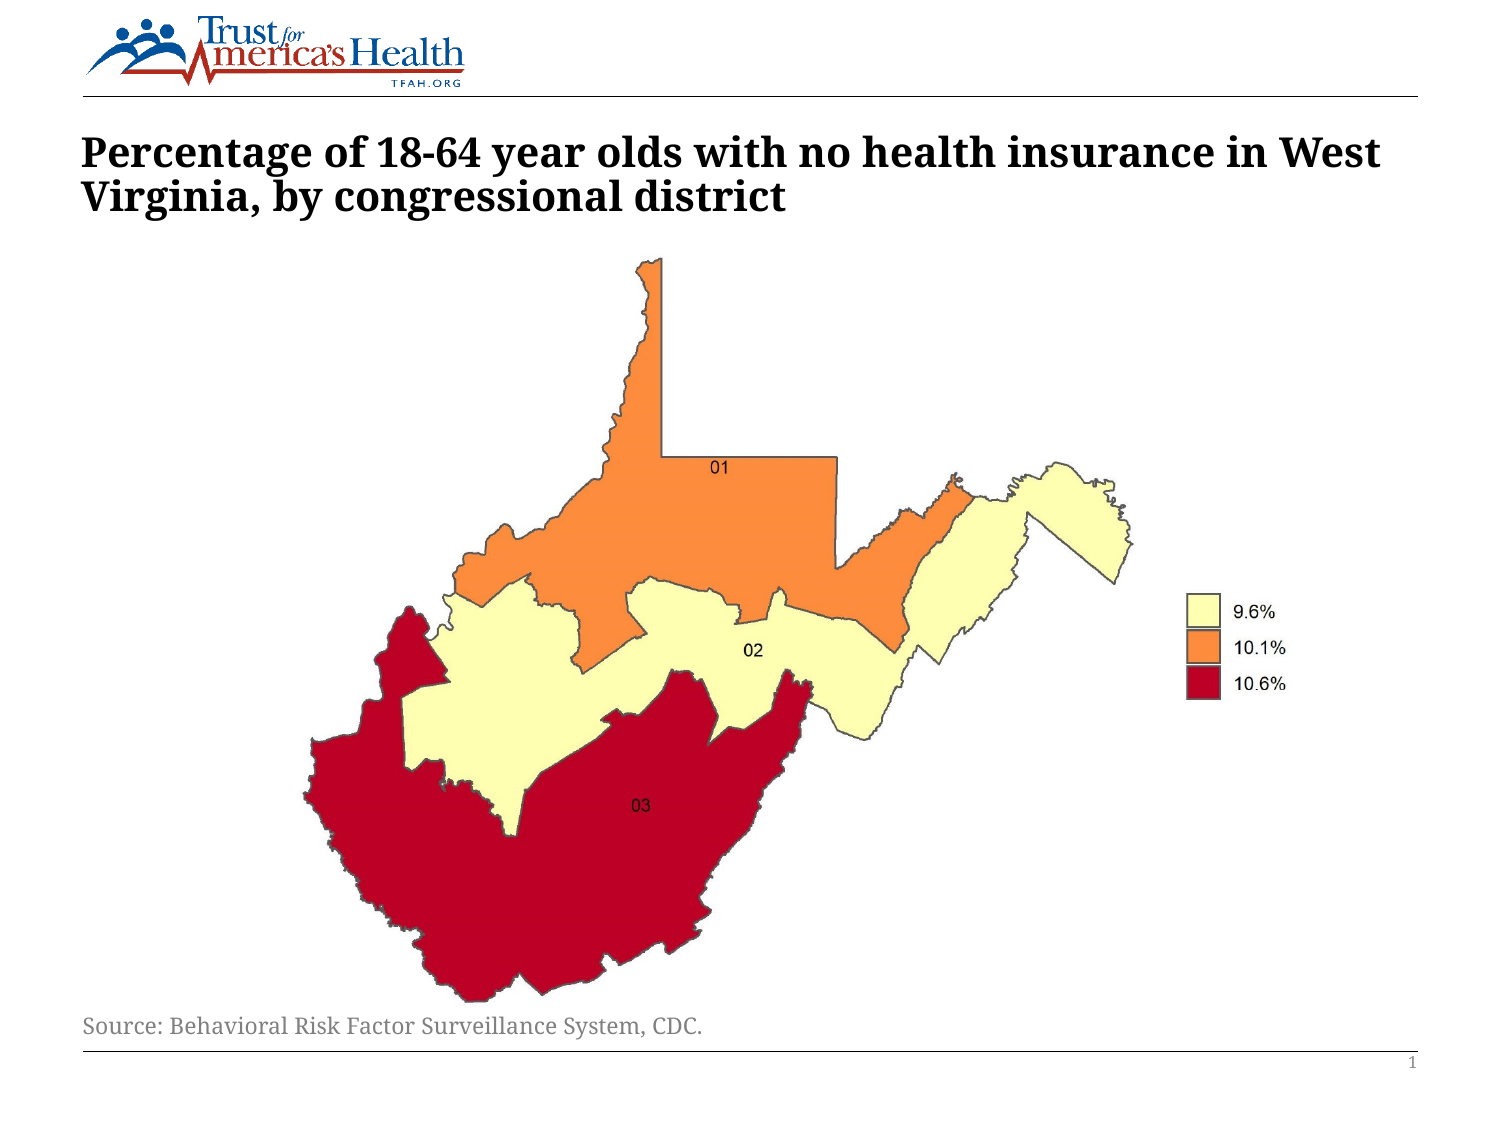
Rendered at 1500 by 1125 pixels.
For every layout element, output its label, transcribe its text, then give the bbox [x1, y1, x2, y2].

slide_number 1 [1059, 1039, 1433, 1094]
picture [86, 16, 465, 87]
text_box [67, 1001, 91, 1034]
title Percentage of 18-64 year olds with no health insurance in West Virginia, by congressional district [65, 124, 1446, 230]
picture [91, 221, 1457, 1039]
